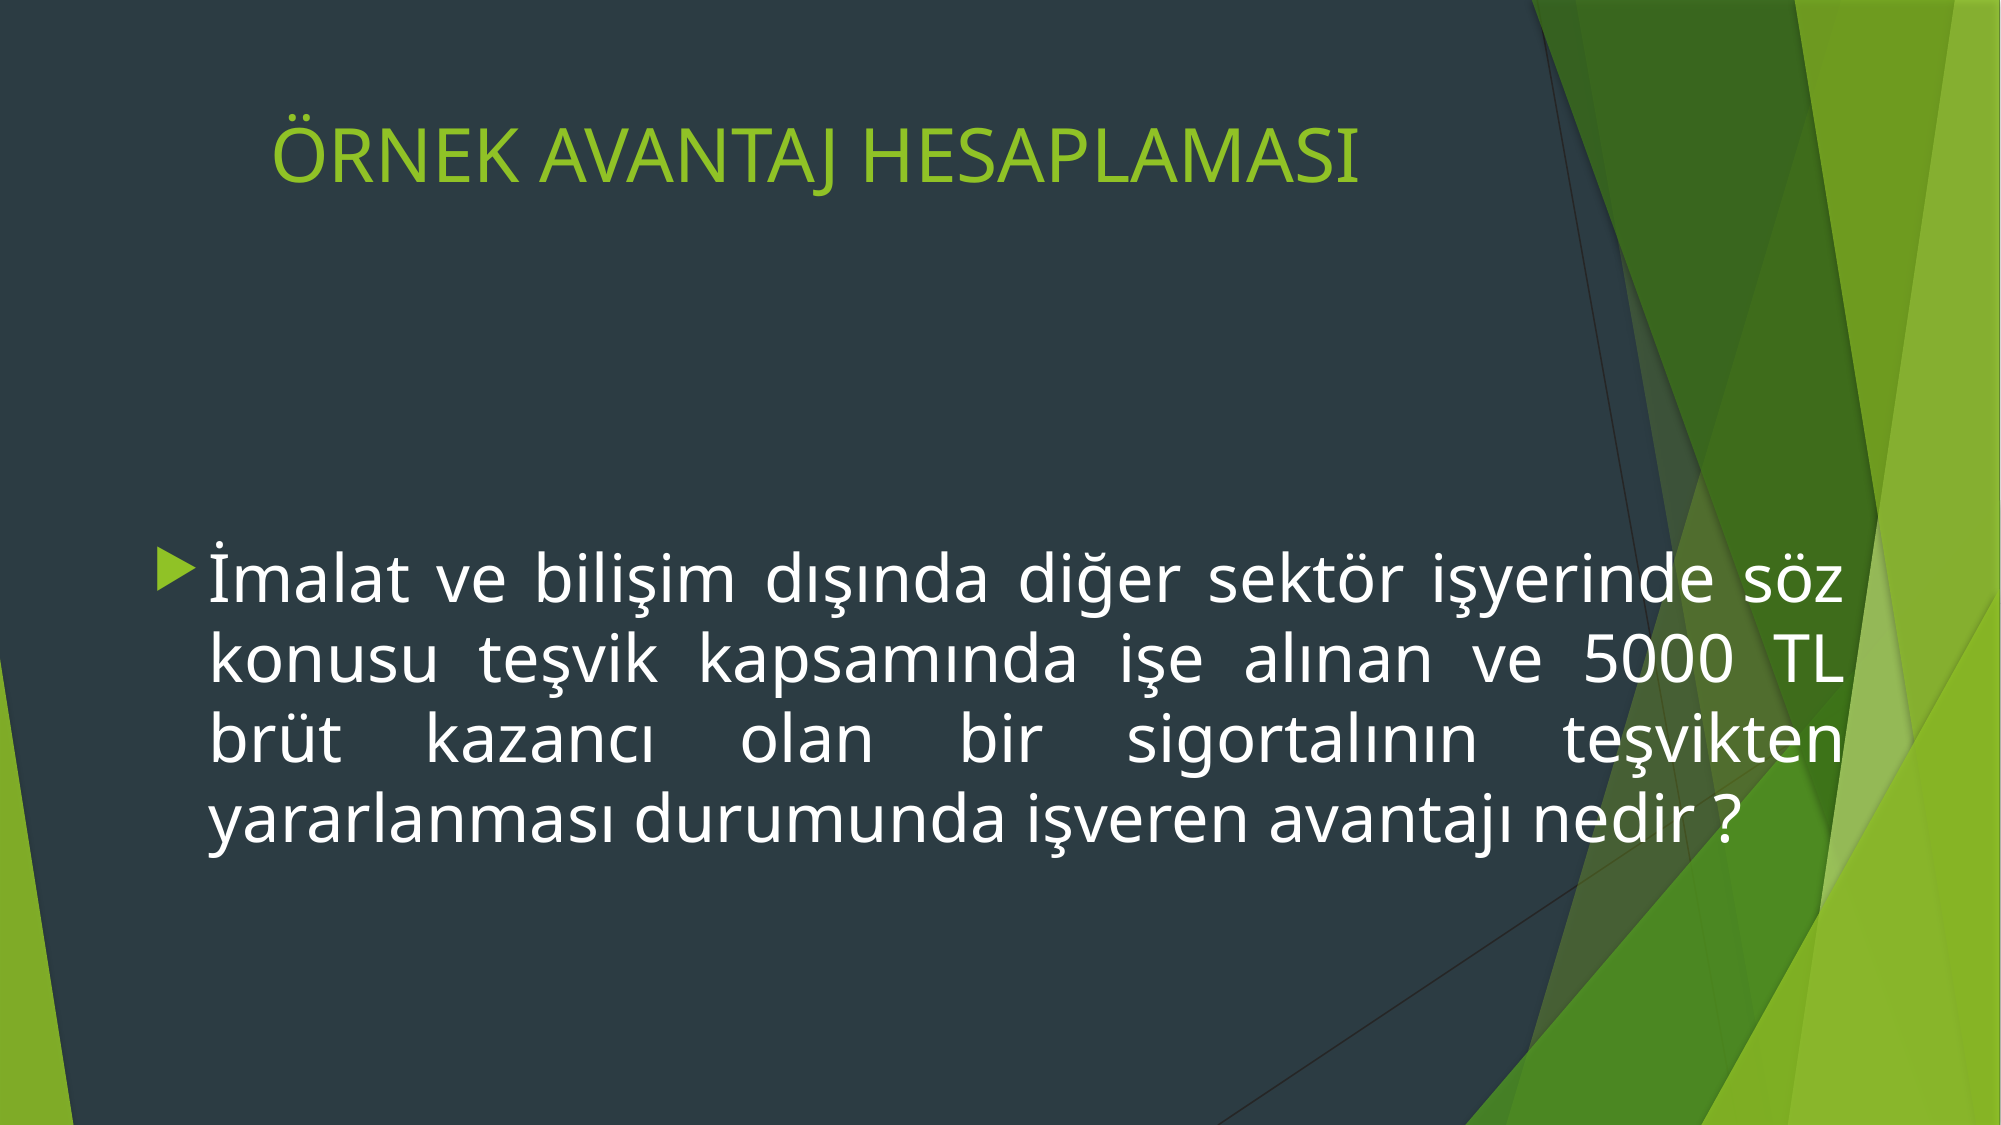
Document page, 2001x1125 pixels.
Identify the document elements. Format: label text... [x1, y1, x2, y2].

list İmalat ve bilişim dışında diğer sektör işyerinde söz konusu teşvik kapsamında işe alınan ve 5000 TL brüt kazancı olan bir sigortalının teşvikten yararlanması durumunda işveren avantajı nedir ? [137, 528, 1863, 1014]
title ÖRNEK AVANTAJ HESAPLAMASI [111, 99, 1522, 317]
